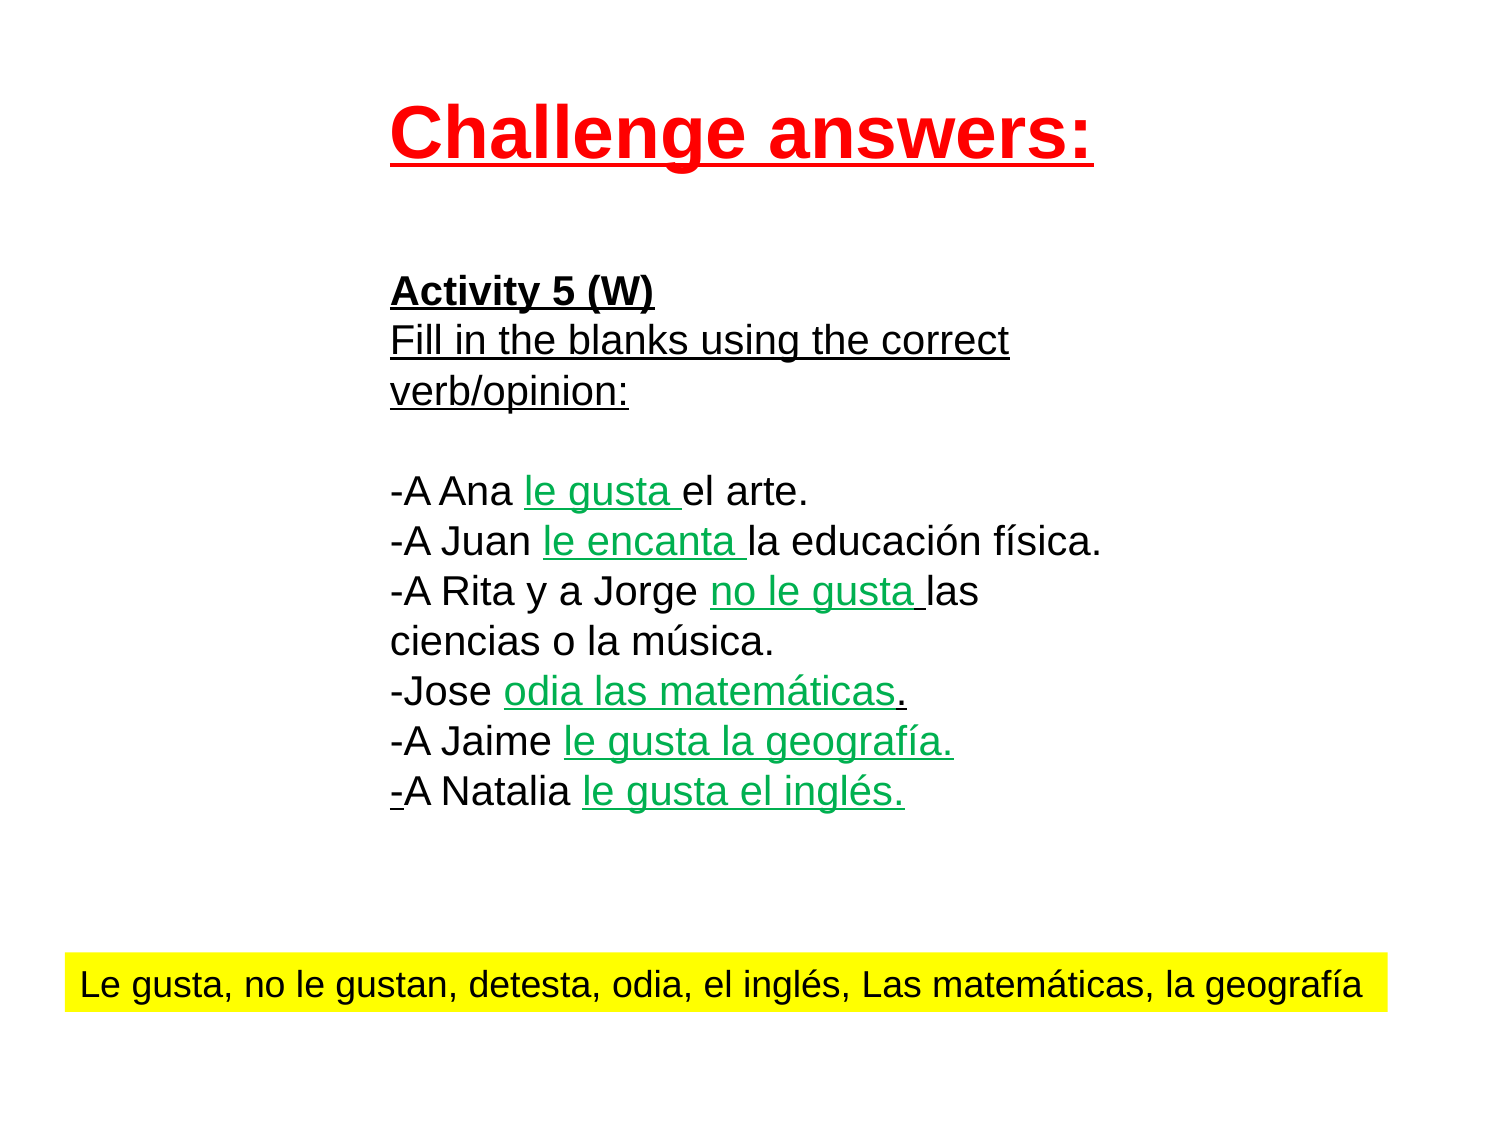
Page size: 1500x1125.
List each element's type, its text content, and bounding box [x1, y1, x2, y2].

text_box Challenge answers: Activity 5 (W) Fill in the blanks using the correct verb/opinion: -A Ana le gusta el arte. -A Juan le encanta la educación física. -A Rita y a Jorge no le gusta las ciencias o la música. -Jose odia las matemáticas. -A Jaime le gusta la geografía. -A Natalia le gusta el inglés. [374, 31, 1125, 866]
text_box Le gusta, no le gustan, detesta, odia, el inglés, Las matemáticas, la geografía [64, 952, 1388, 1012]
